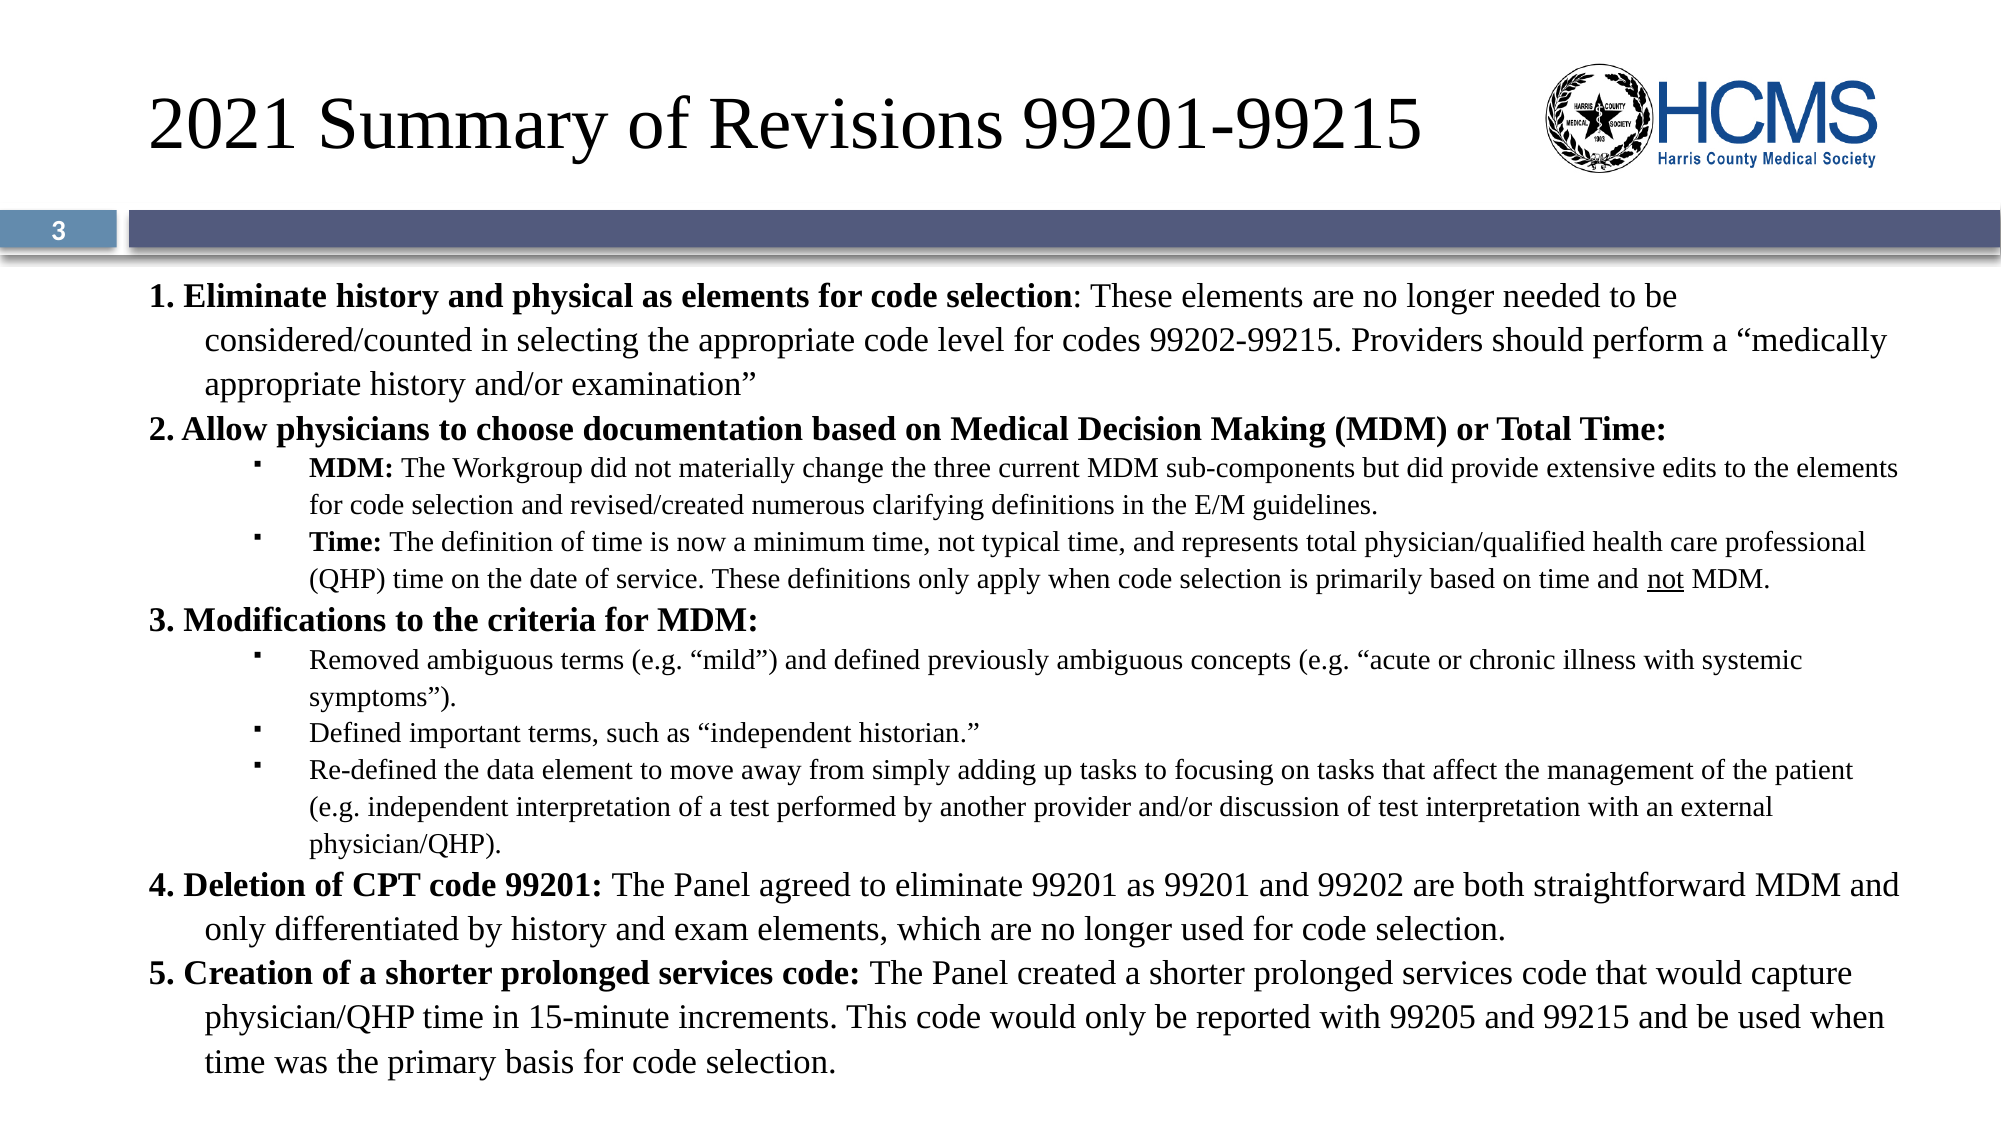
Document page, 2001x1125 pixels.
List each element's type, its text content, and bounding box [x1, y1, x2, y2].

list 1. Eliminate history and physical as elements for code selection: These elements are no longer needed to be considered/counted in selecting the appropriate code level for codes 99202-99215. Providers should perform a “medically appropriate history and/or examination” 2. Allow physicians to choose documentation based on Medical Decision Making (MDM) or Total Time: MDM: The Workgroup did not materially change the three current MDM sub-components but did provide extensive edits to the elements for code selection and revised/created numerous clarifying definitions in the E/M guidelines. Time: The definition of time is now a minimum time, not typical time, and represents total physician/qualified health care professional (QHP) time on the date of service. These definitions only apply when code selection is primarily based on time and not MDM. 3. Modifications to the criteria for MDM: Removed ambiguous terms (e.g. “mild”) and defined previously ambiguous concepts (e.g. “acute or chronic illness with systemic symptoms”). Defined important terms, such as “independent historian.” Re-defined the data element to move away from simply adding up tasks to focusing on tasks that affect the management of the patient (e.g. independent interpretation of a test performed by another provider and/or discussion of test interpretation with an external physician/QHP). 4. Deletion of CPT code 99201: The Panel agreed to eliminate 99201 as 99201 and 99202 are both straightforward MDM and only differentiated by history and exam elements, which are no longer used for code selection. 5. Creation of a shorter prolonged services code: The Panel created a shorter prolonged services code that would capture physician/QHP time in 15-minute increments. This code would only be reported with 99205 and 99215 and be used when time was the primary basis for code selection. [133, 262, 1918, 1088]
slide_number 3 [0, 208, 117, 249]
title 2021 Summary of Revisions 99201-99215 [133, 37, 1918, 200]
